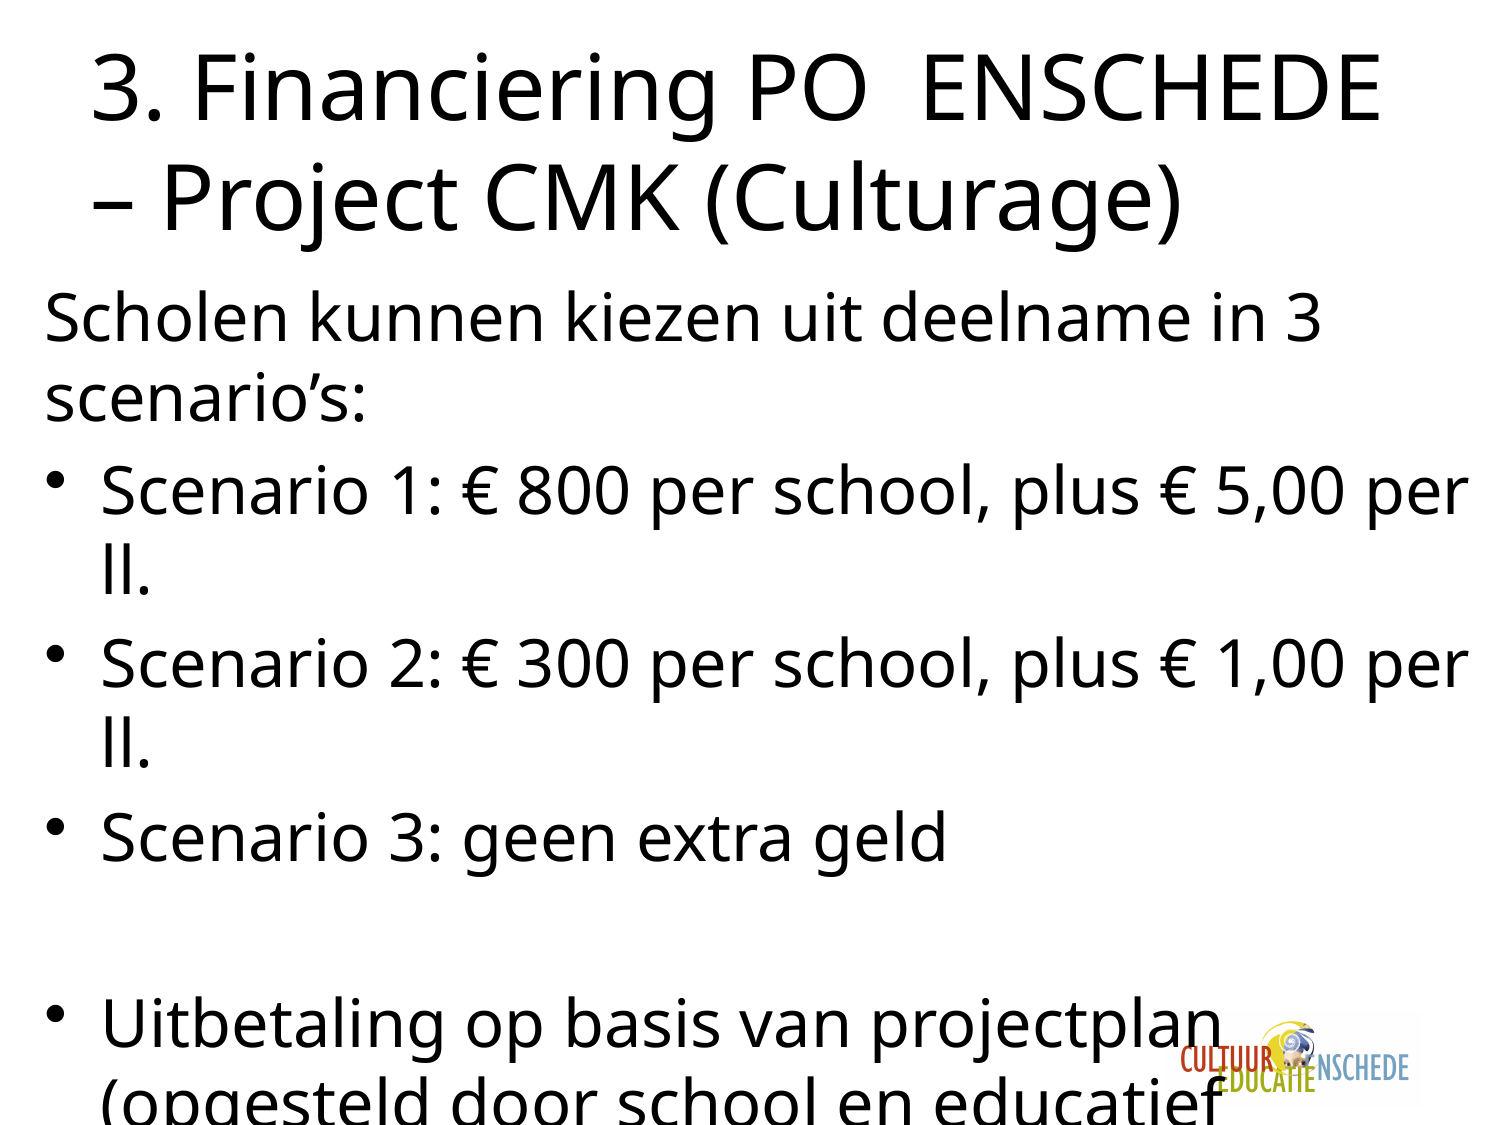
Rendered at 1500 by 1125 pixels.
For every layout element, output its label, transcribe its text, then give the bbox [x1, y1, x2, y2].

picture [1166, 1083, 1422, 1107]
title 3. Financiering PO ENSCHEDE – Project CMK (Culturage) [75, 45, 1425, 233]
list Scholen kunnen kiezen uit deelname in 3 scenario’s: Scenario 1: € 800 per school, plus € 5,00 per ll. Scenario 2: € 300 per school, plus € 1,00 per ll. Scenario 3: geen extra geld Uitbetaling op basis van projectplan (opgesteld door school en educatief medewerker) Concordia is hiervan penvoerder, Collin Vaneker is Coördinator [29, 267, 1500, 1083]
